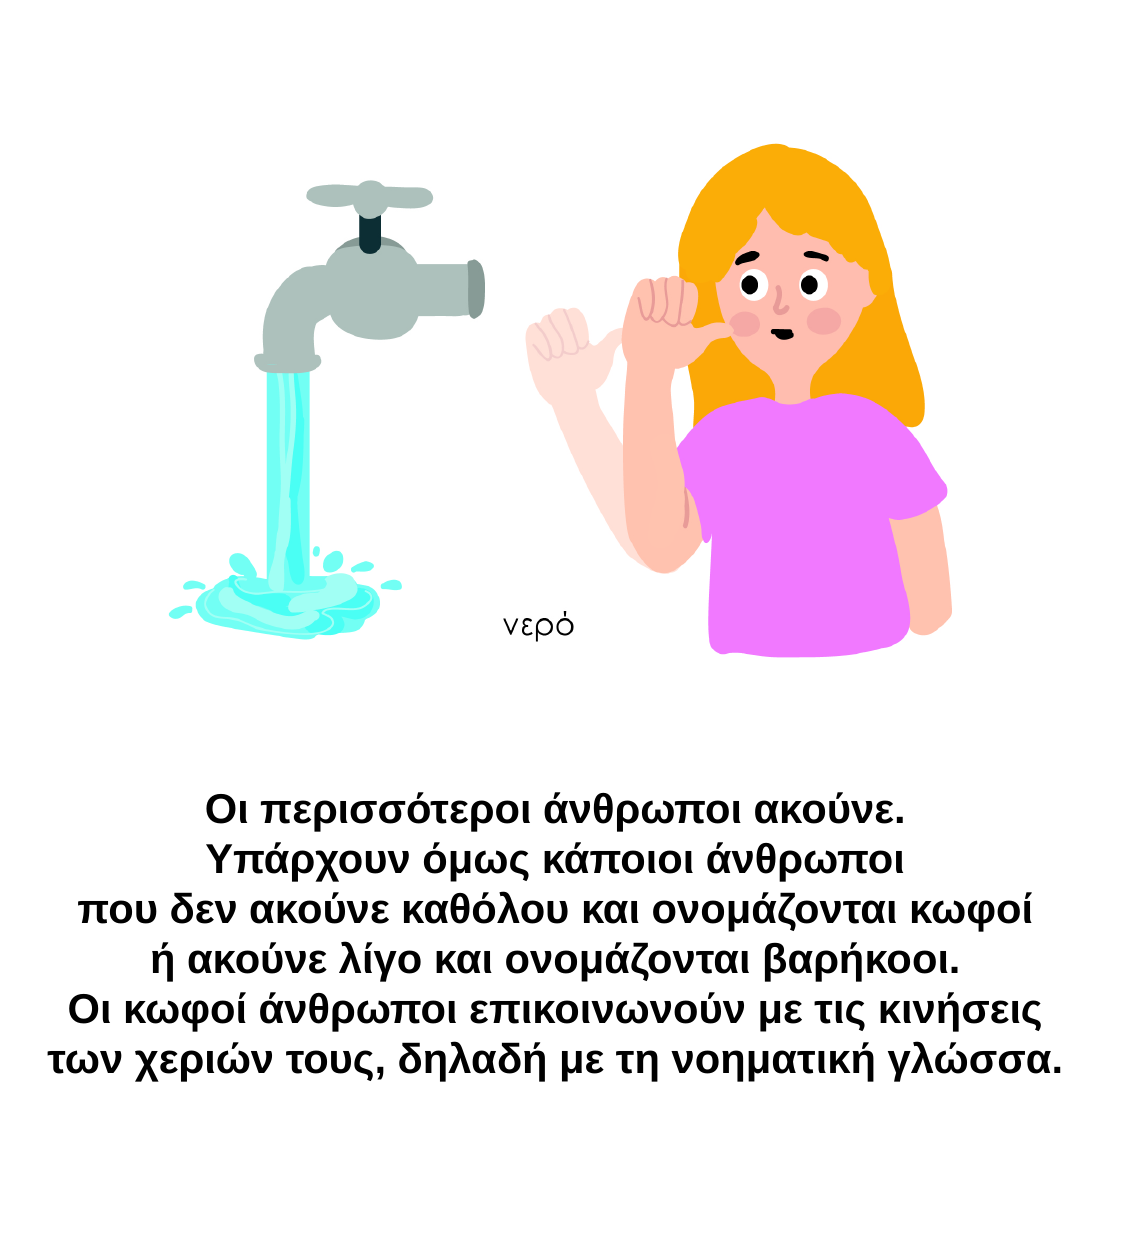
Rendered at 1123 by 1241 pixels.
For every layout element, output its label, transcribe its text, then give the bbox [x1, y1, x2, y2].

list Οι περισσότεροι άνθρωποι ακούνε. Υπάρχουν όμως κάποιοι άνθρωποι που δεν ακούνε καθόλου και ονομάζονται κωφοί ή ακούνε λίγο και ονομάζονται βαρήκοοι. Οι κωφοί άνθρωποι επικοινωνούν με τις κινήσεις των χεριών τους, δηλαδή με τη νοηματική γλώσσα. [0, 774, 1123, 1123]
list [95, 84, 1027, 712]
